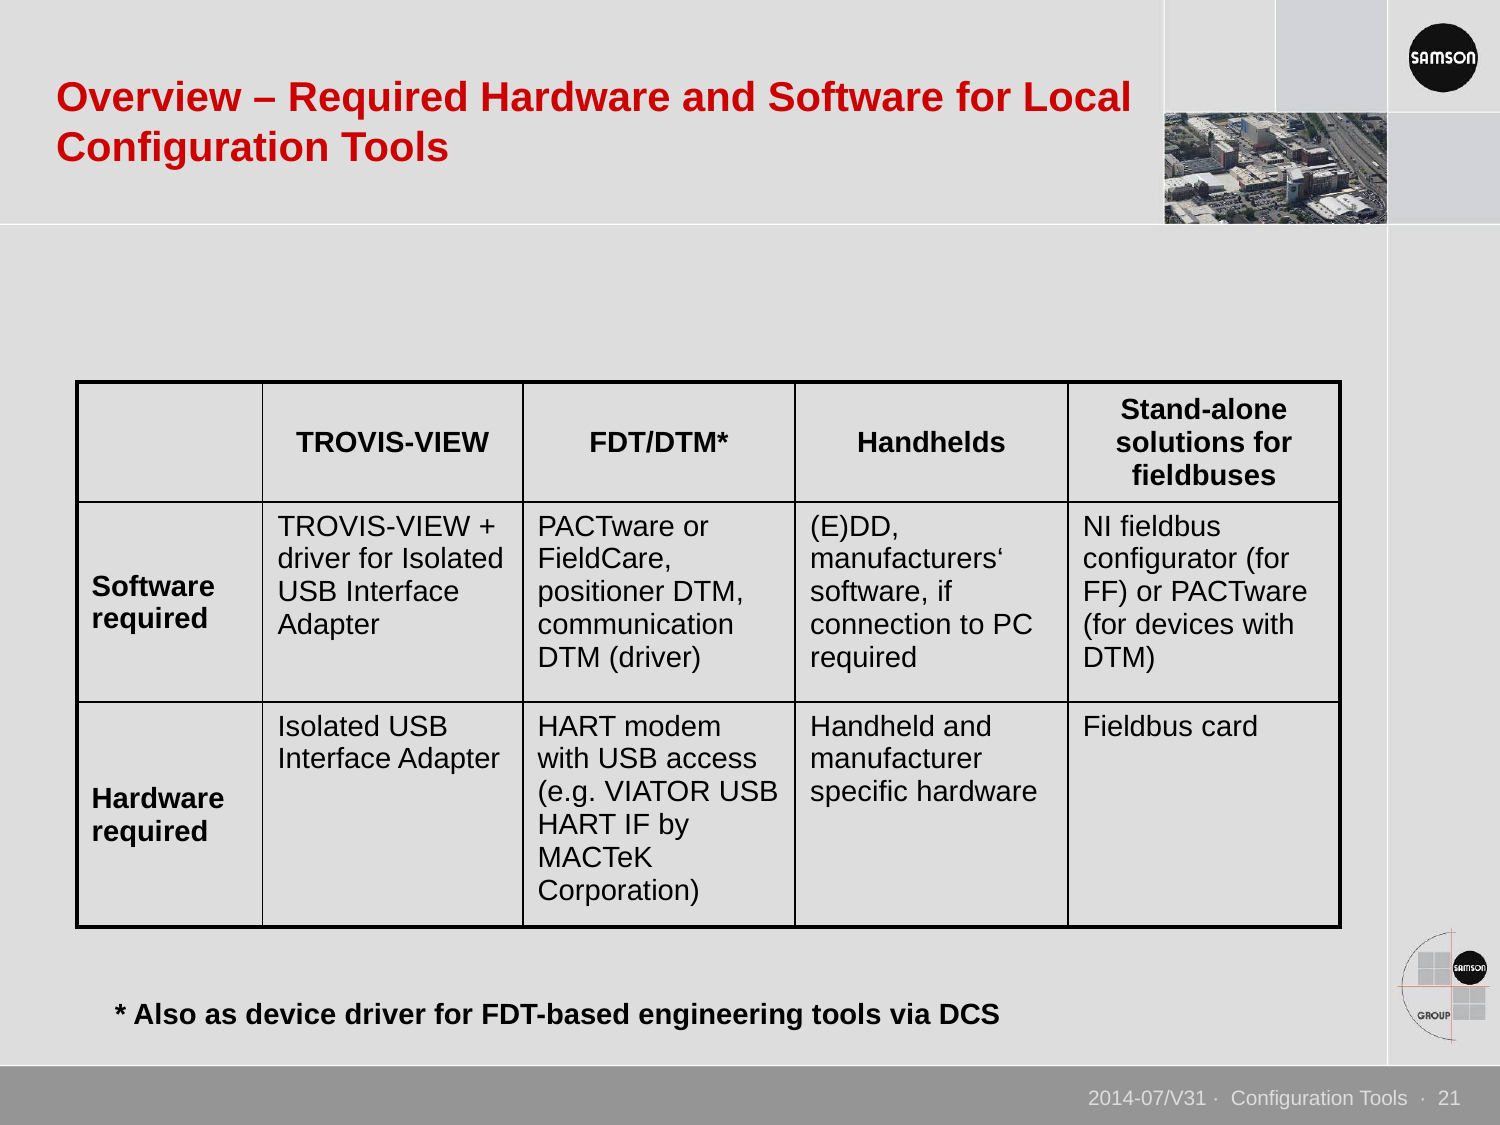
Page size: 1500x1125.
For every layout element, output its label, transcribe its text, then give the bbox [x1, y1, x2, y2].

table_cell PACTware or FieldCare, positioner DTM, communication DTM (driver) [524, 503, 794, 701]
table_cell Isolated USB Interface Adapter [263, 703, 522, 925]
table_header TROVIS-VIEW [263, 384, 522, 501]
table_cell Software required [79, 503, 262, 701]
table_cell Hardware required [79, 703, 262, 925]
table_header Stand-alone solutions for fieldbuses [1069, 384, 1338, 501]
table_cell NI fieldbus configurator (for FF) or PACTware (for devices with DTM) [1069, 503, 1338, 701]
text_box 2014-07/V31 · Configuration Tools · 21 [280, 1077, 1461, 1110]
table_header FDT/DTM* [524, 384, 794, 501]
table_header [79, 384, 262, 501]
table_cell Handheld and manufacturer specific hardware [796, 703, 1067, 925]
table_cell TROVIS-VIEW + driver for Isolated USB Interface Adapter [263, 503, 522, 701]
text_box * Also as device driver for FDT-based engineering tools via DCS [100, 987, 1306, 1038]
title Overview – Required Hardware and Software for Local Configuration Tools [53, 54, 1152, 185]
picture [0, 0, 1500, 1125]
table_header Handhelds [796, 384, 1067, 501]
table_cell (E)DD, manufacturers‘ software, if connection to PC required [796, 503, 1067, 701]
table_cell Fieldbus card [1069, 703, 1338, 925]
table_cell HART modem with USB access (e.g. VIATOR USB HART IF by MACTeK Corporation) [524, 703, 794, 925]
